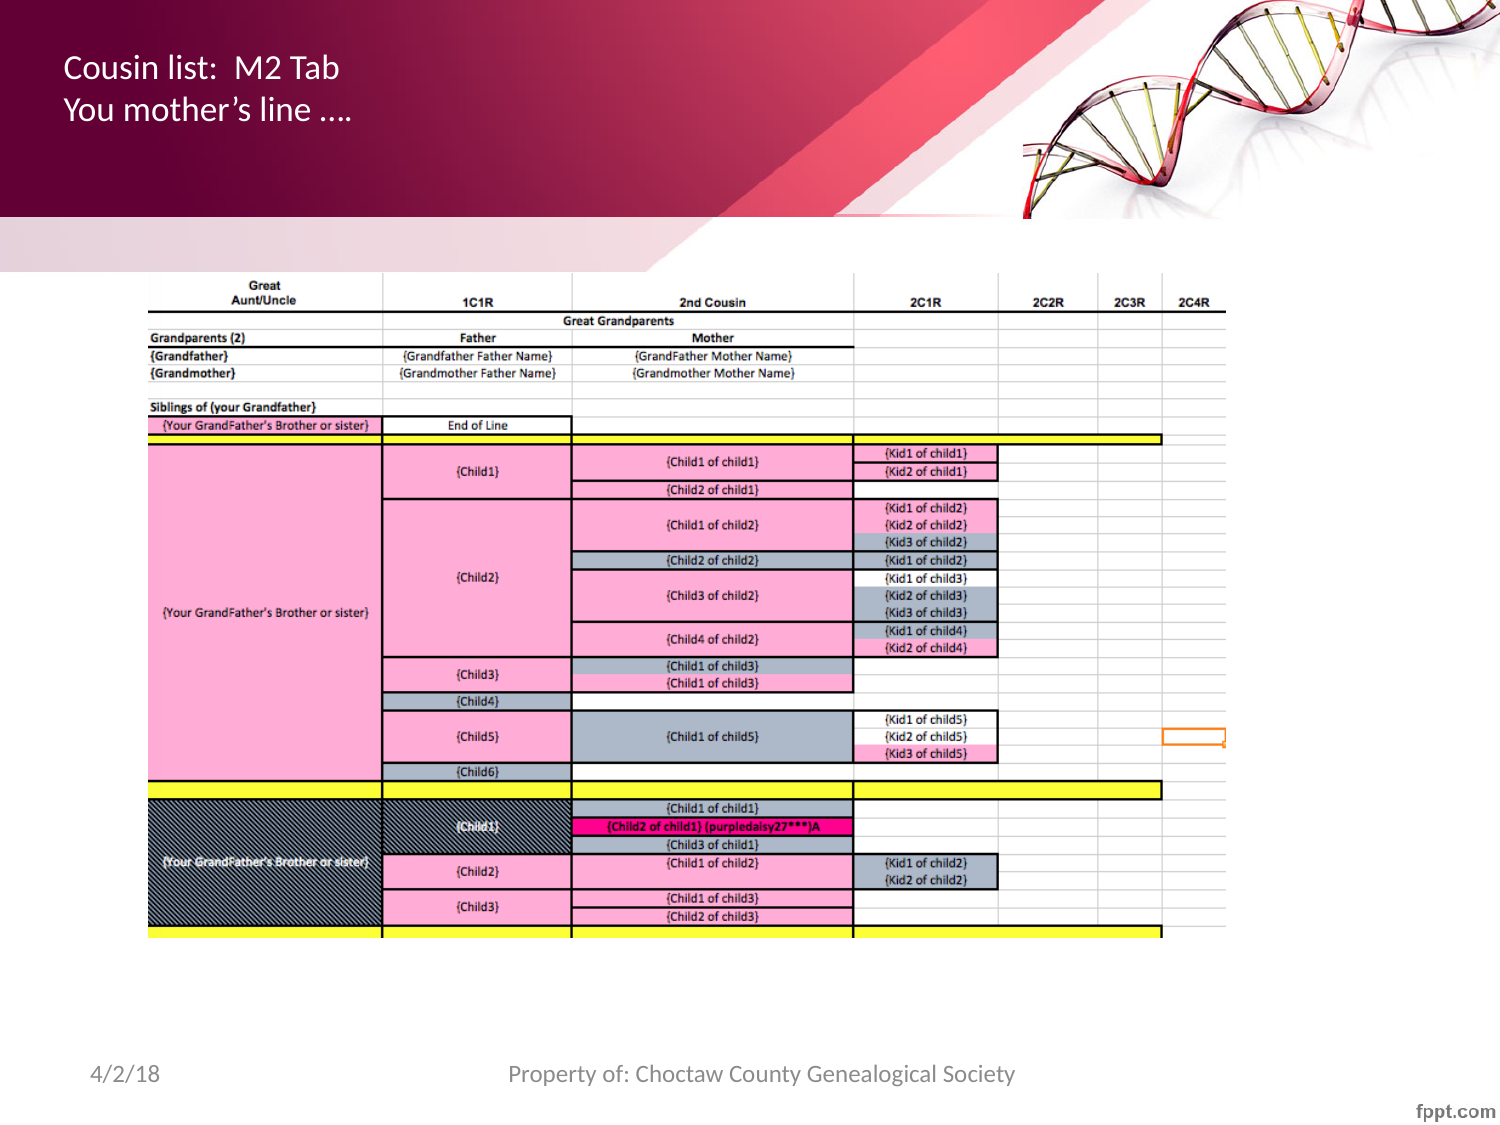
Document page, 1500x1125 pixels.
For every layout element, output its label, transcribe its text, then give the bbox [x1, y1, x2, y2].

picture [0, 0, 1500, 1125]
title Cousin list: M2 Tab You mother’s line …. [48, 36, 1200, 137]
footer Property of: Choctaw County Genealogical Society [474, 1042, 1051, 1103]
list [150, 261, 1302, 964]
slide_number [75, 1042, 425, 1103]
